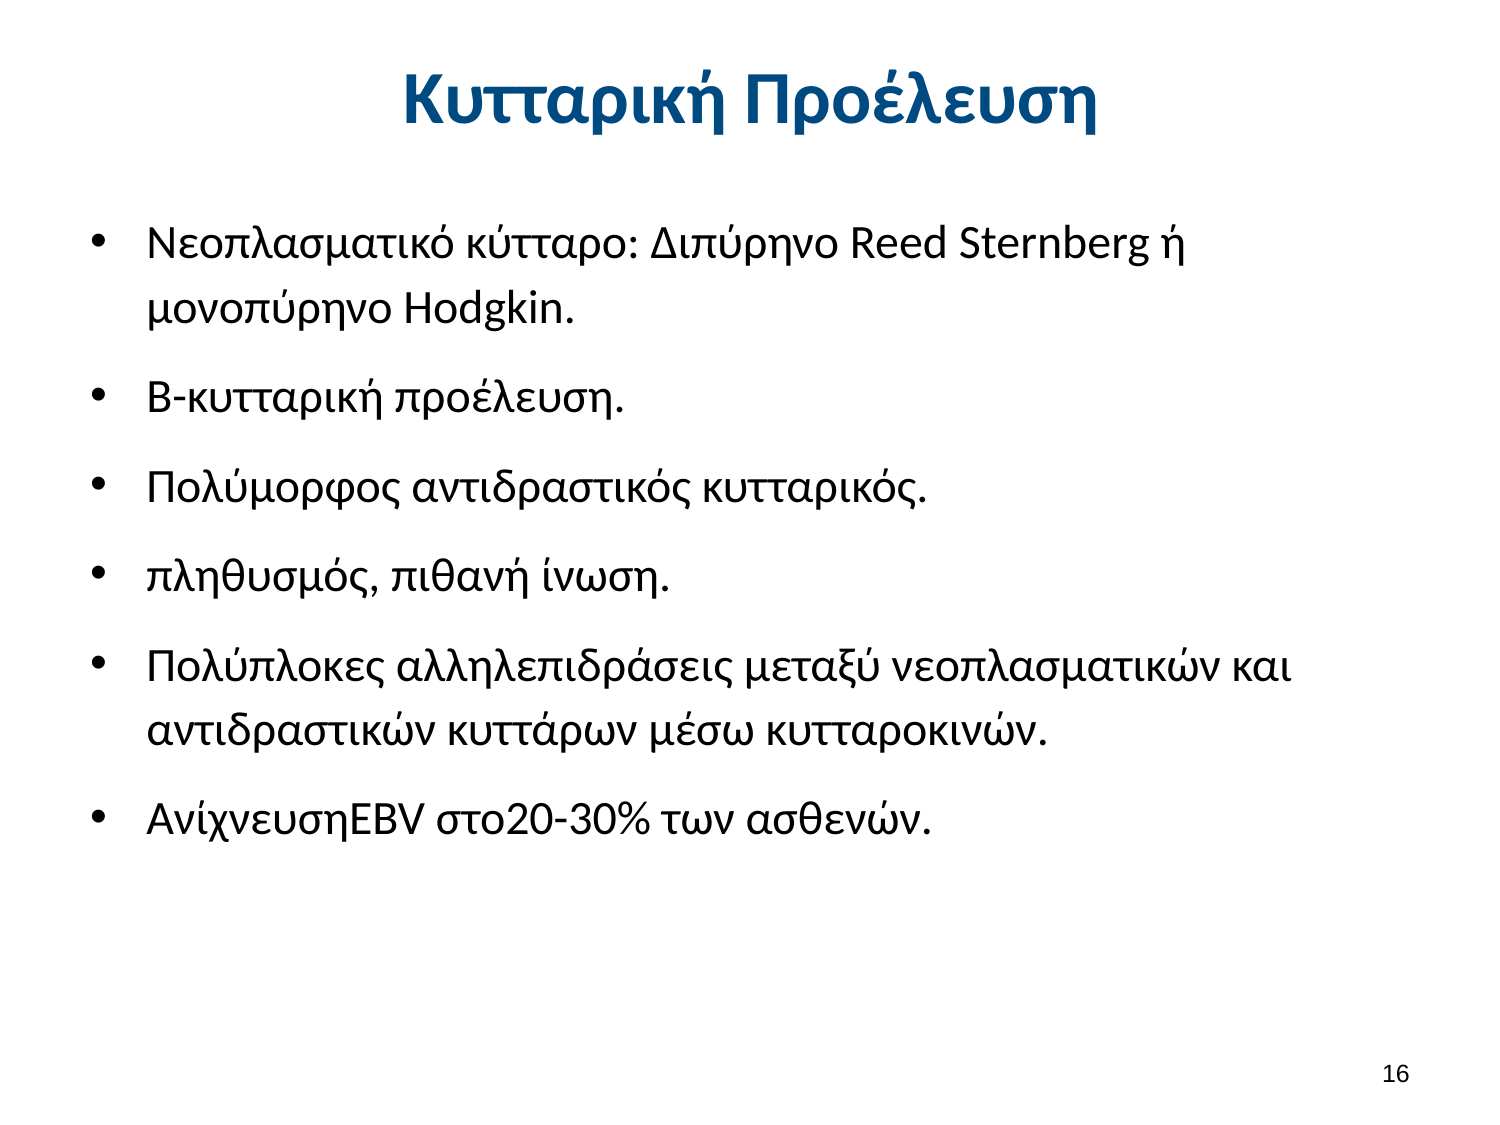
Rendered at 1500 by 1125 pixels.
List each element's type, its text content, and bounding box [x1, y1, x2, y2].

slide_number 15 [1074, 1042, 1425, 1103]
title Κυτταρική Προέλευση [76, 19, 1427, 169]
list Νεοπλασματικό κύτταρο: Διπύρηνο Reed Sternberg ή μονοπύρηνο Hodgkin. Β-κυτταρική προέλευση. Πολύμορφος αντιδραστικός κυτταρικός. πληθυσμός, πιθανή ίνωση. Πολύπλοκες αλληλεπιδράσεις μεταξύ νεοπλασματικών και αντιδραστικών κυττάρων μέσω κυτταροκινών. ΑνίχνευσηEBV στο20-30% των ασθενών. [75, 196, 1425, 1024]
